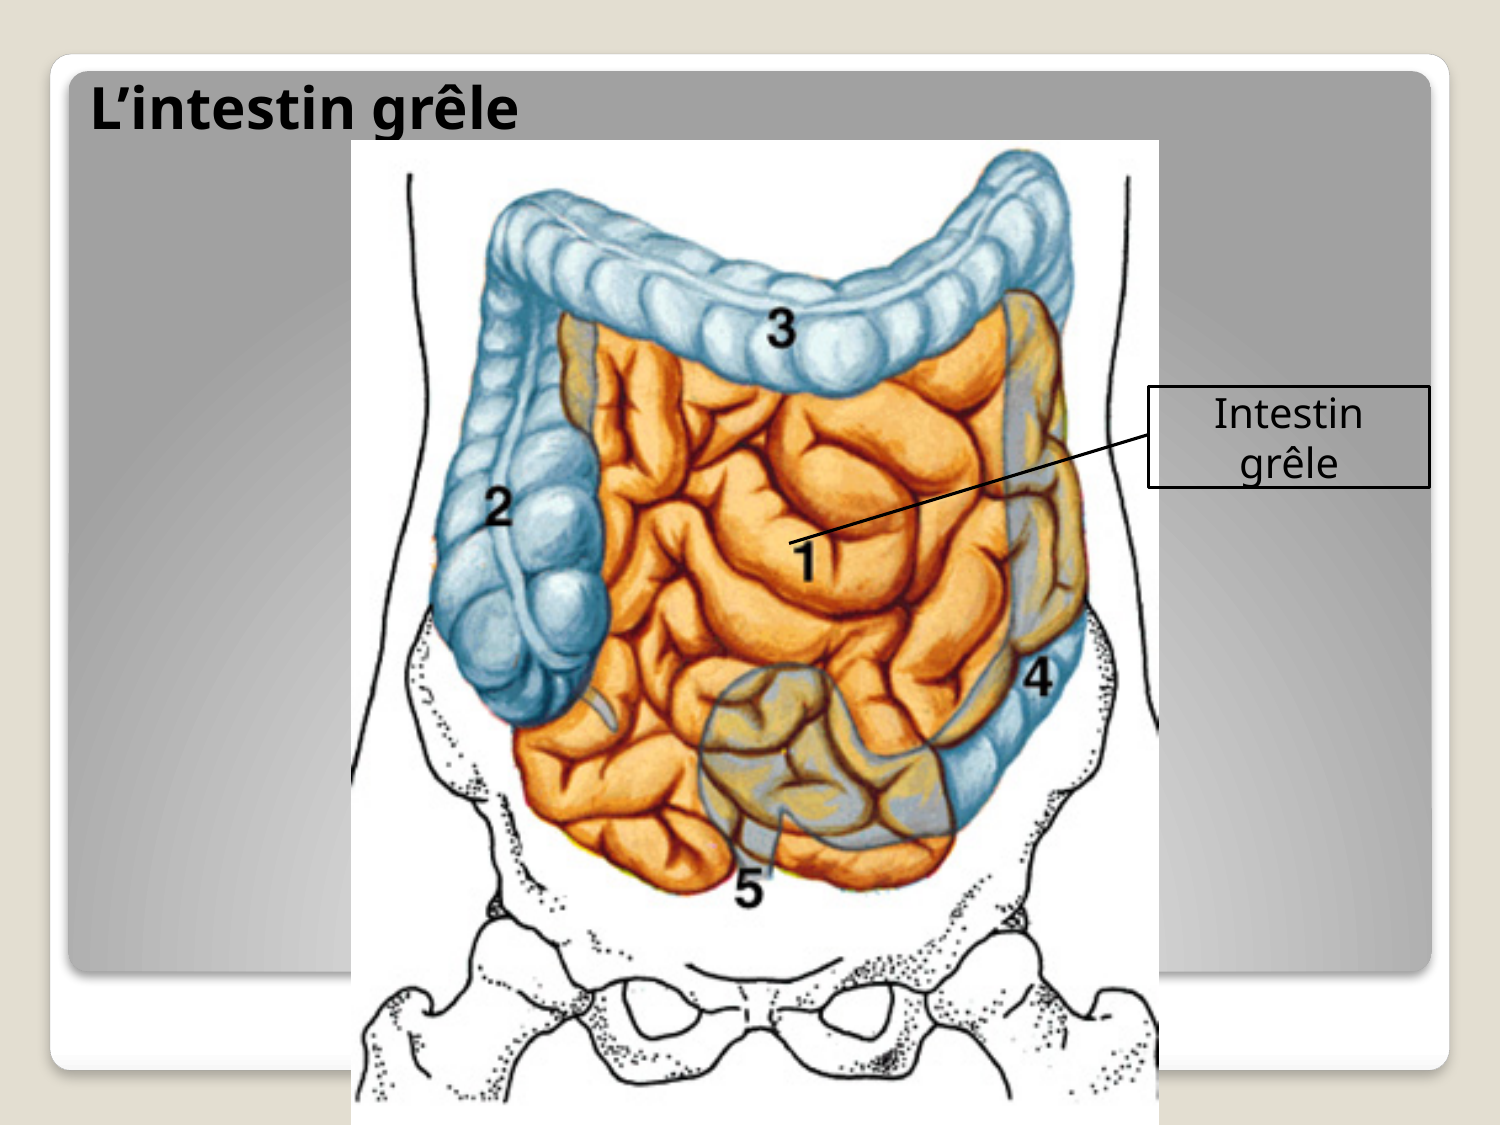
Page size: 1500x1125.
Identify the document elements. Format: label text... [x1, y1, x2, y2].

picture [351, 140, 1159, 1125]
title L’intestin grêle [75, 60, 607, 149]
text_box Intestin grêle [1167, 383, 1433, 491]
